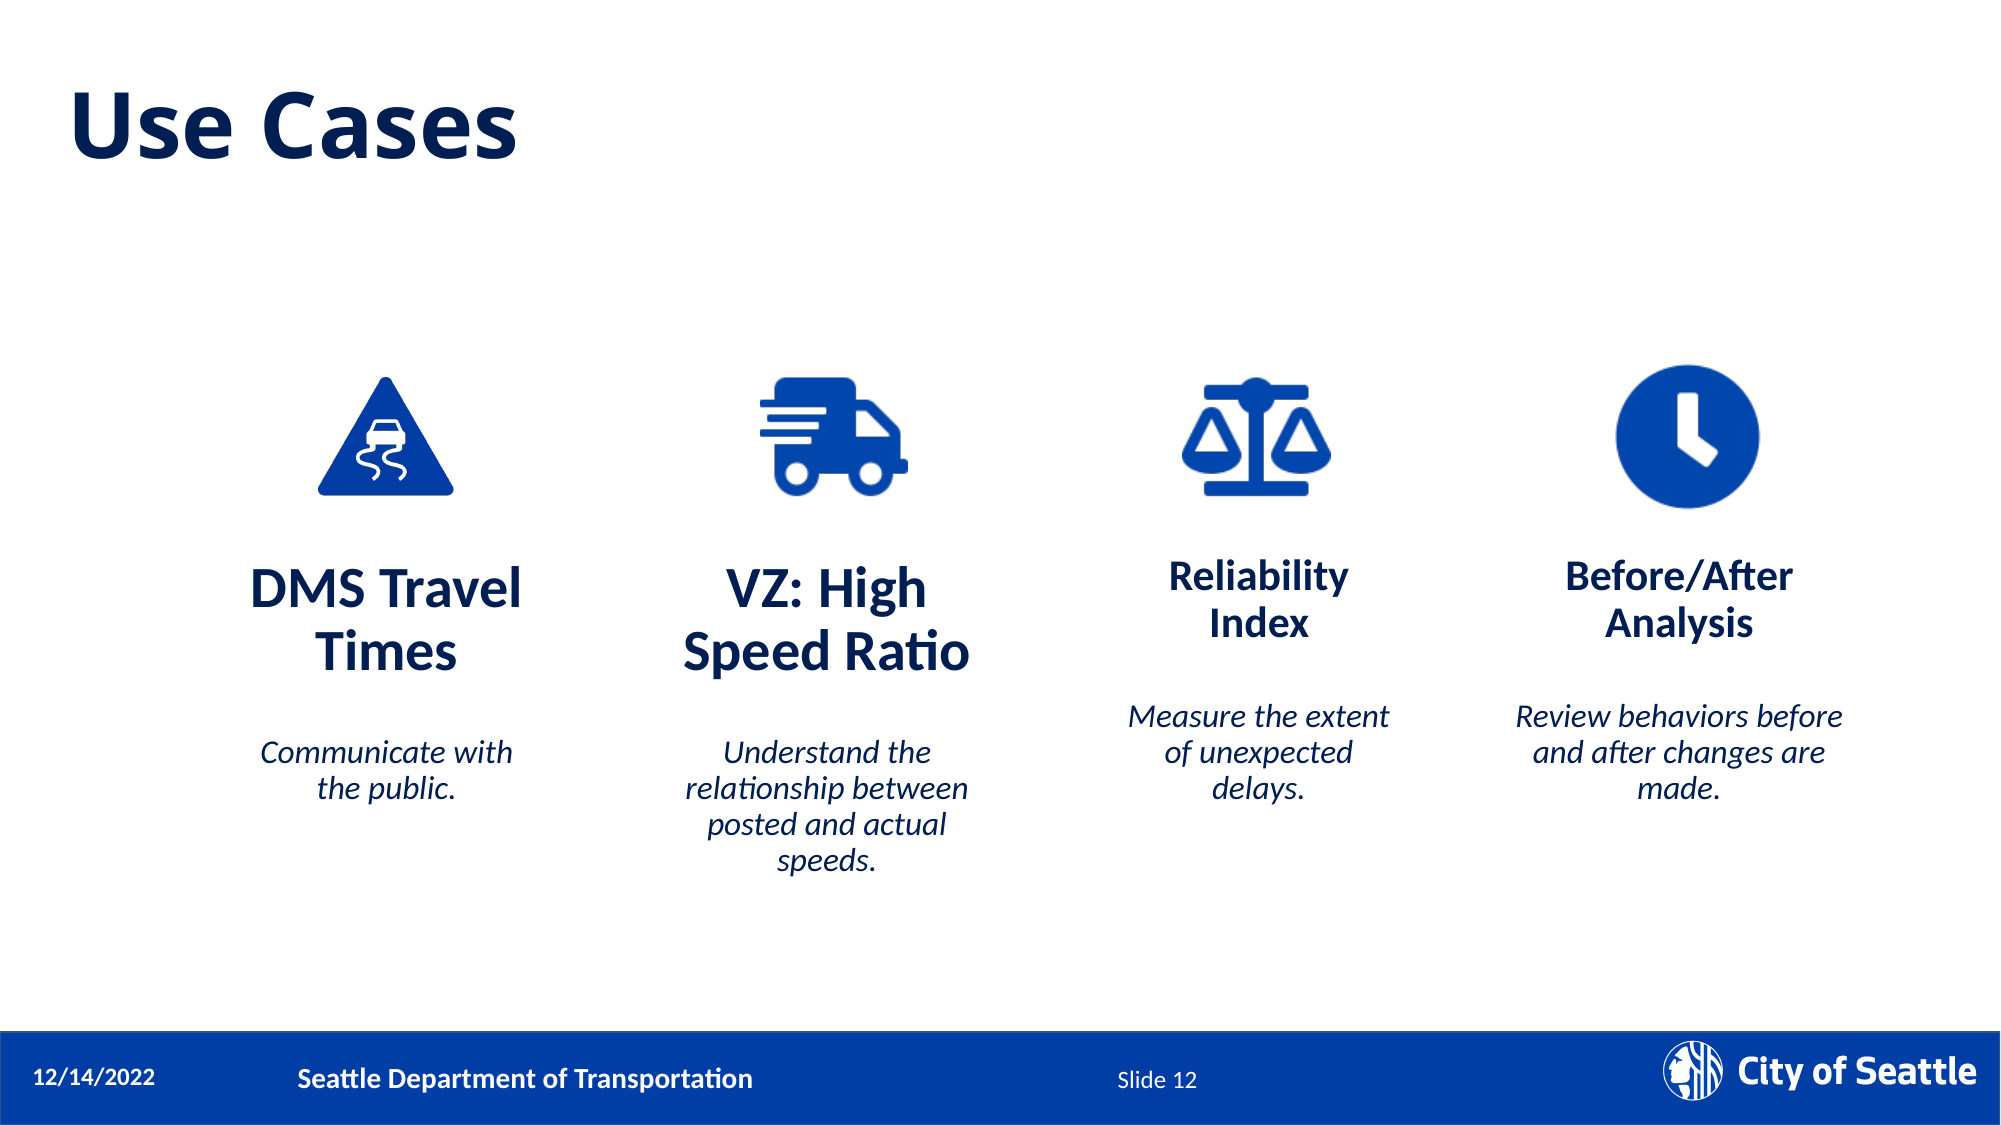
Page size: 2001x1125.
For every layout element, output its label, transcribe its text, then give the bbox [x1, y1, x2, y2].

text_box Before/After Analysis Review behaviors before and after changes are made. [1488, 545, 1869, 835]
text_box Reliability Index Measure the extent of unexpected delays. [1100, 545, 1416, 835]
title Use Cases [52, 20, 1778, 238]
picture [760, 363, 908, 511]
text_box DMS Travel Times Communicate with the public. [224, 550, 548, 840]
picture [310, 360, 461, 511]
picture [1182, 363, 1331, 511]
picture [1635, 1013, 2001, 1125]
picture [1614, 363, 1762, 511]
list VZ: High Speed Ratio Understand the relationship between posted and actual speeds. [665, 550, 988, 840]
